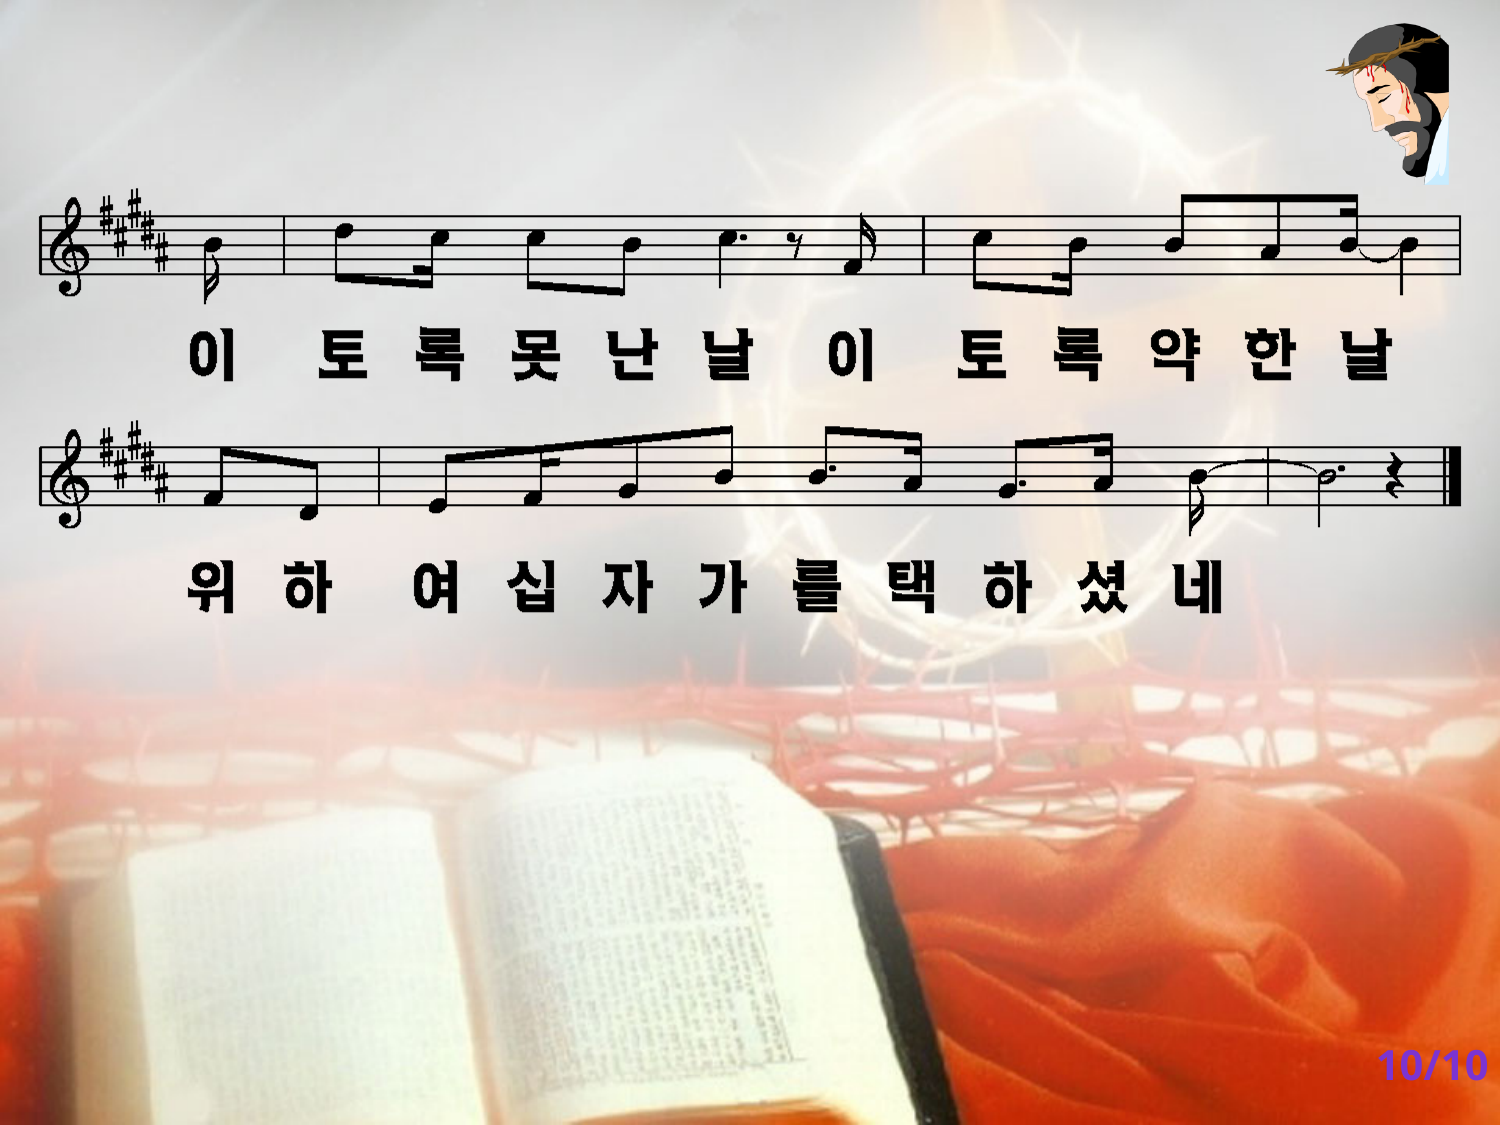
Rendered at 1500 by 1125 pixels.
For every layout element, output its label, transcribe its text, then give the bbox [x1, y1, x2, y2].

picture [0, 0, 1500, 1125]
text_box 10/10 [1360, 1031, 1500, 1097]
